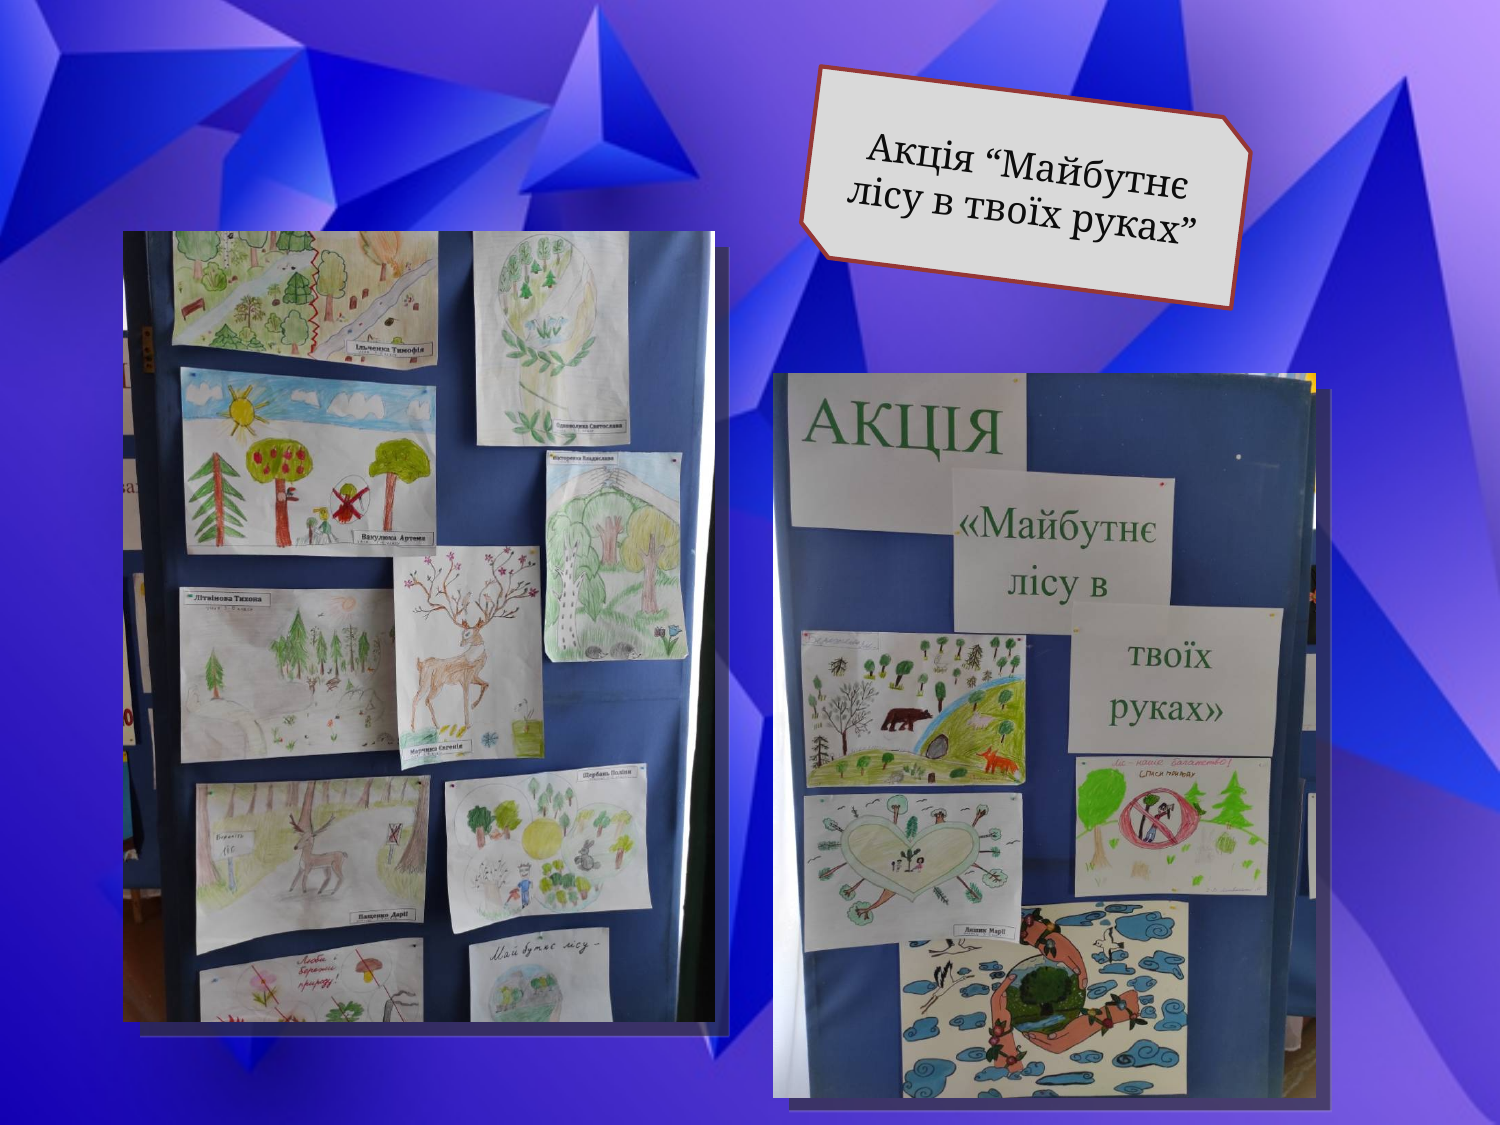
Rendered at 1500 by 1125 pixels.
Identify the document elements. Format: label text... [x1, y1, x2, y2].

text_box Акція “Майбутнє лісу в твоїх руках” [799, 64, 1253, 311]
picture [0, 0, 1500, 1125]
